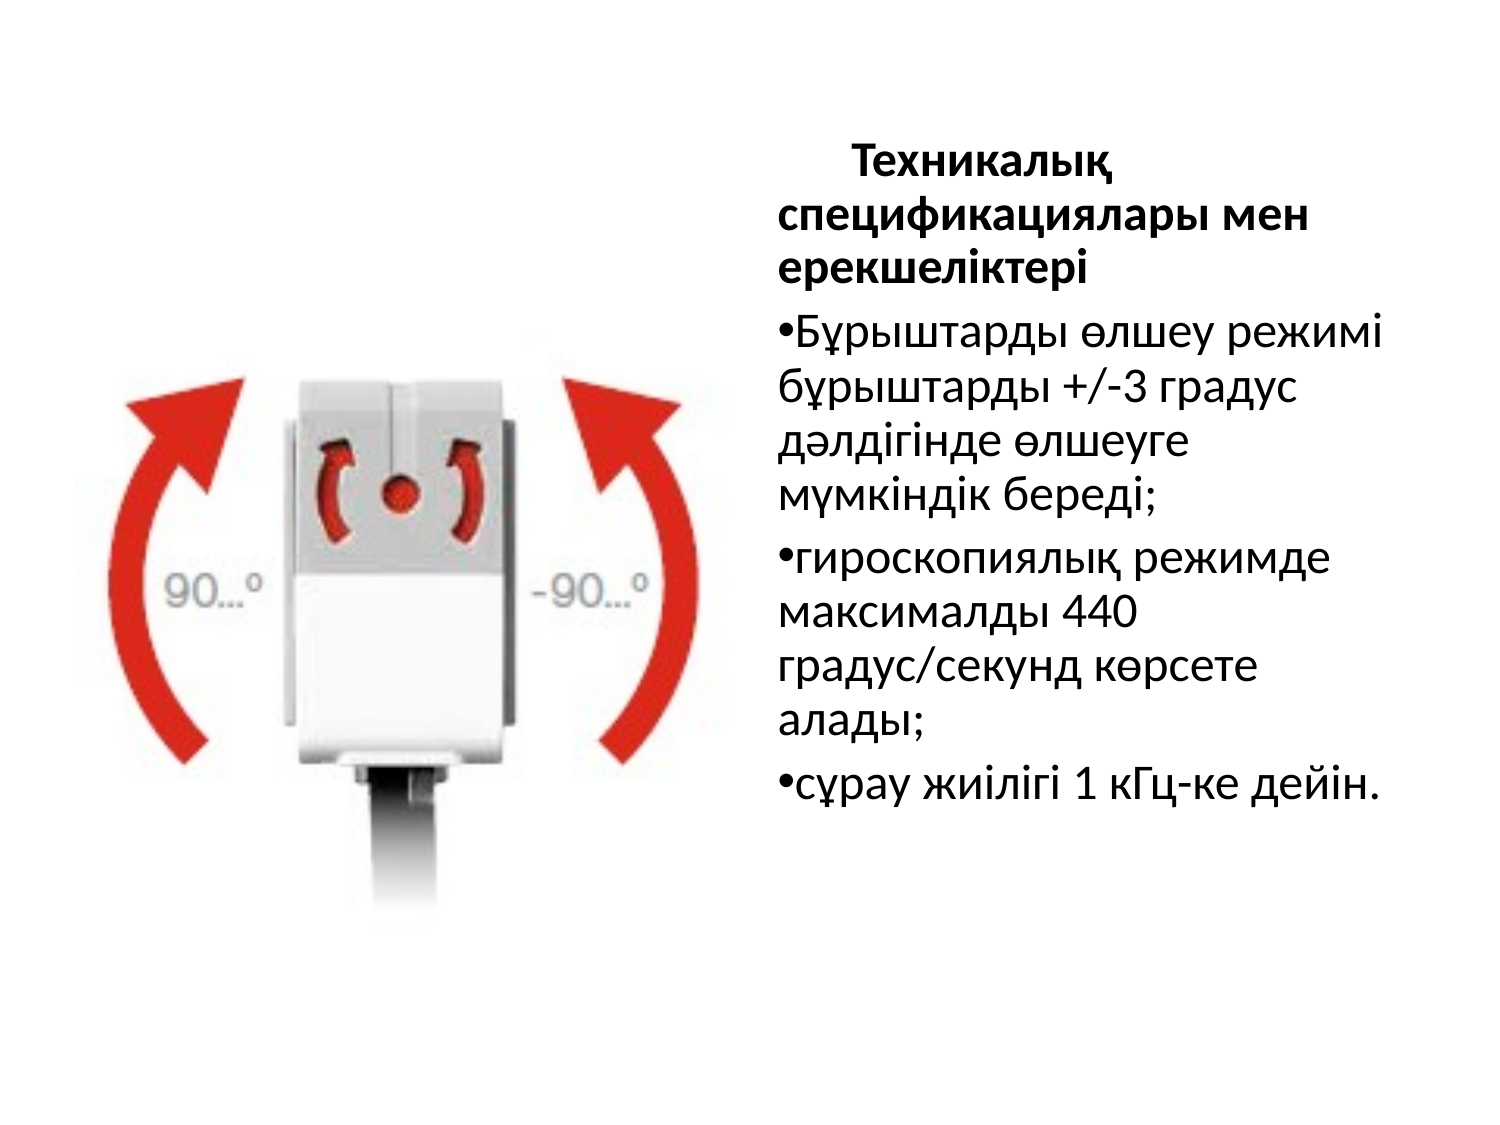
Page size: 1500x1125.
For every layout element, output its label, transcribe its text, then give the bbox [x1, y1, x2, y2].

text_box Техникалық спецификациялары мен ерекшеліктері Бұрыштарды өлшеу режимі бұрыштарды +/-3 градус дәлдігінде өлшеуге мүмкіндік береді; гироскопиялық режимде максималды 440 градус/секунд көрсете алады; сұрау жиілігі 1 кГц-ке дейін. [762, 125, 1425, 1005]
picture [74, 330, 738, 937]
